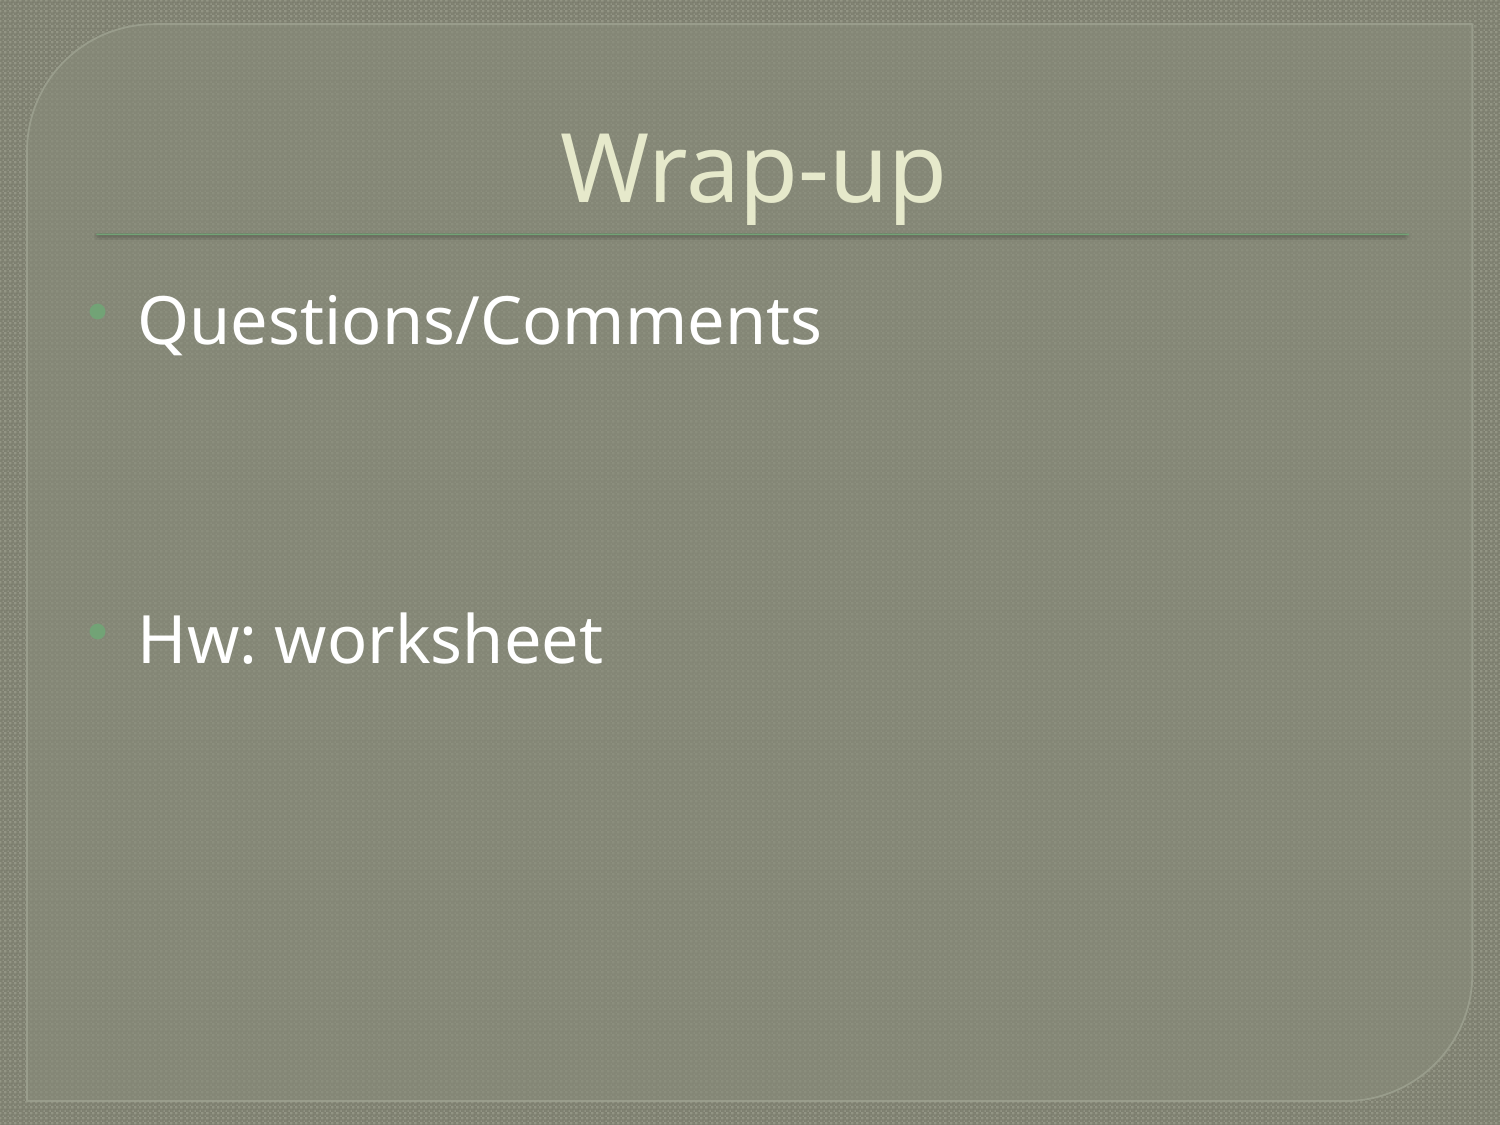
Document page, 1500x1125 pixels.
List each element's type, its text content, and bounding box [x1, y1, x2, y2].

list Questions/Comments Hw: worksheet [75, 270, 1425, 1013]
title Wrap-up [75, 41, 1425, 230]
